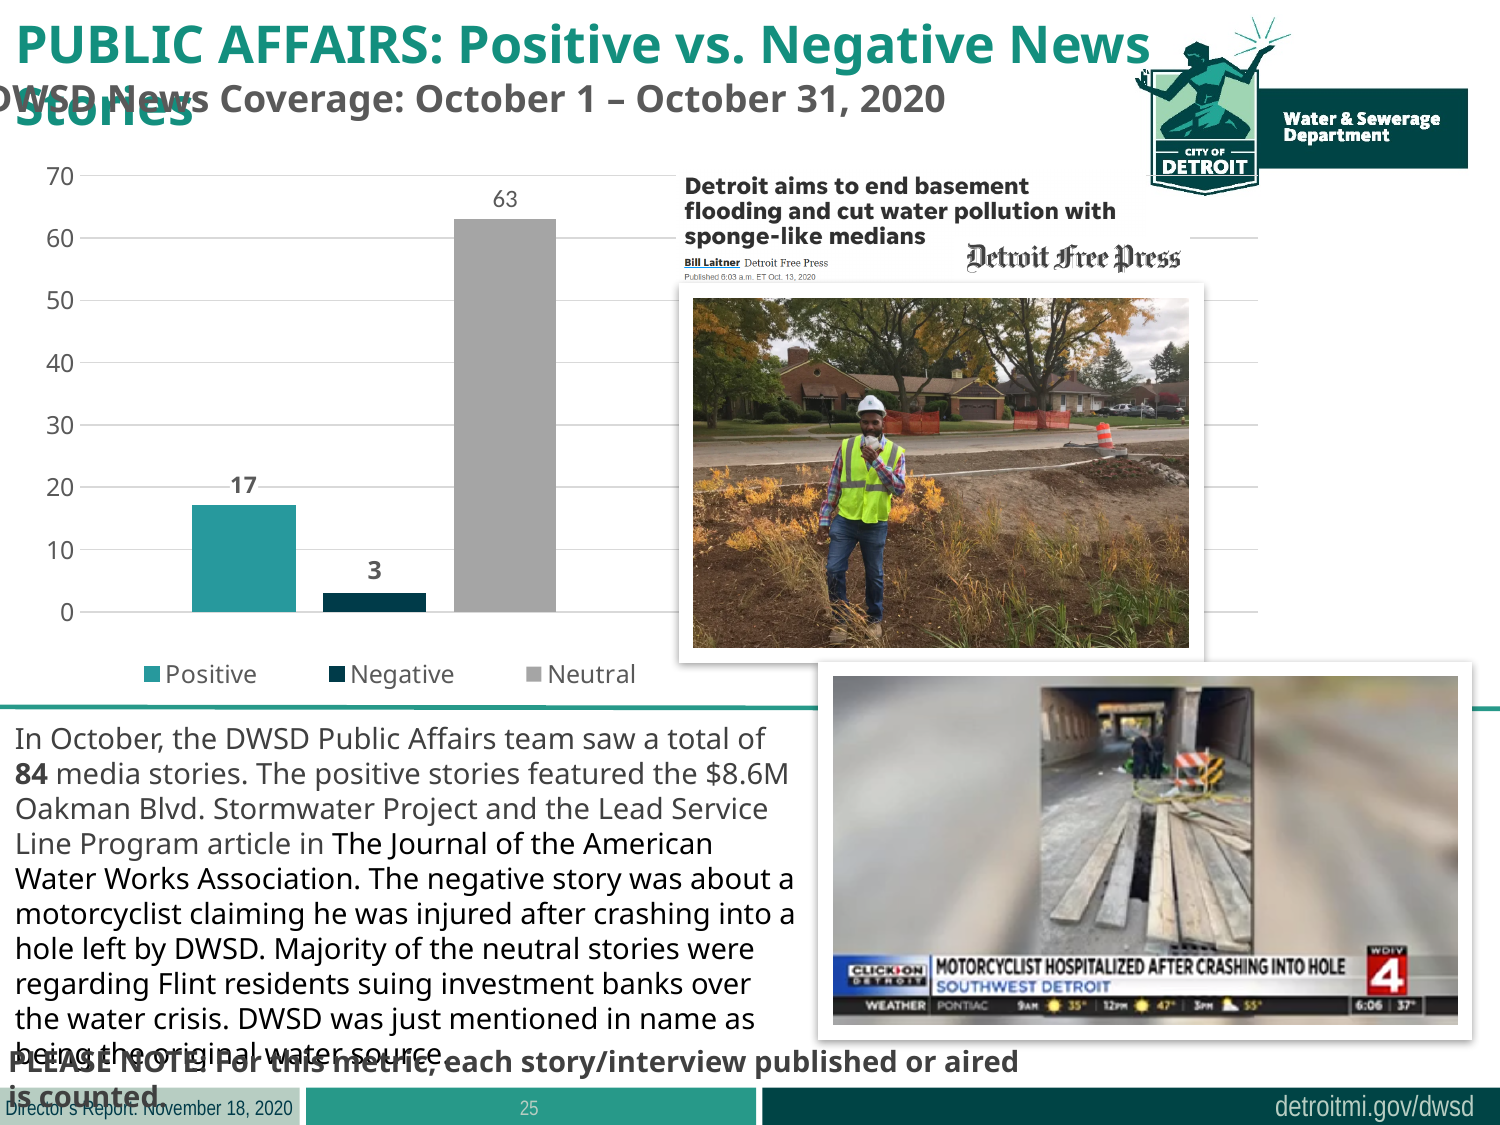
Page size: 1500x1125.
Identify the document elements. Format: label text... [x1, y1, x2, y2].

picture [693, 297, 1190, 648]
picture [1134, 14, 1473, 197]
picture [676, 168, 1190, 283]
text_box PUBLIC AFFAIRS: Positive vs. Negative News Stories [0, 3, 1214, 119]
text_box DWSD News Coverage: October 1 – October 31, 2020 [0, 67, 962, 128]
text_box In October, the DWSD Public Affairs team saw a total of 84 media stories. The positive stories featured the $8.6M Oakman Blvd. Stormwater Project and the Lead Service Line Program article in The Journal of the American Water Works Association. The negative story was about a motorcyclist claiming he was injured after crashing into a hole left by DWSD. Majority of the neutral stories were regarding Flint residents suing investment banks over the water crisis. DWSD was just mentioned in name as being the original water source. [0, 713, 812, 1036]
text_box PLEASE NOTE: For this metric, each story/interview published or aired is counted. [0, 1036, 1046, 1121]
picture [832, 676, 1458, 1026]
chart [20, 135, 1294, 728]
slide_number 25 [304, 1121, 755, 1125]
